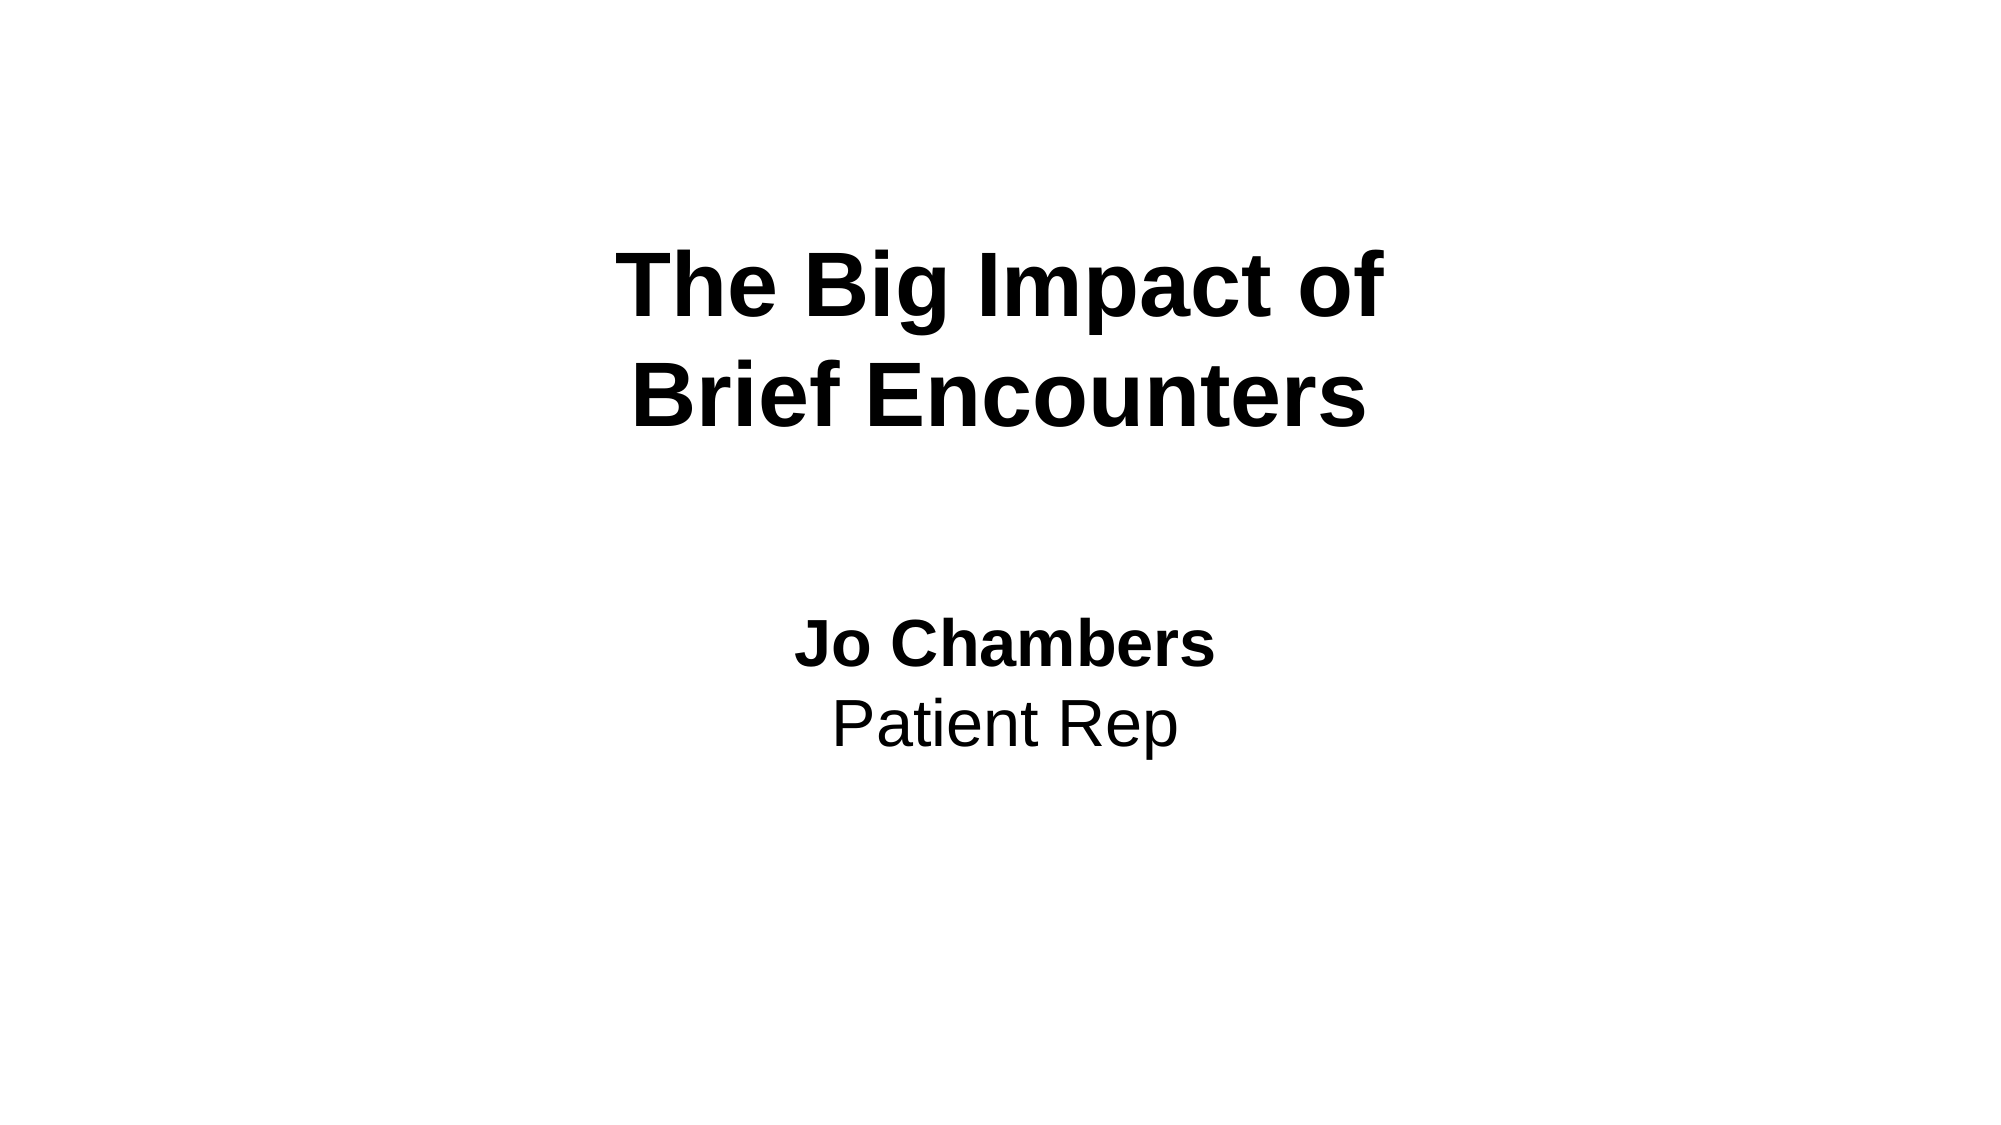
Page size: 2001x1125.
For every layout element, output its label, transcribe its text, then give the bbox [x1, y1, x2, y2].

text_box Jo Chambers Patient Rep [505, 592, 1506, 767]
text_box The Big Impact of Brief Encounters [500, 217, 1500, 452]
